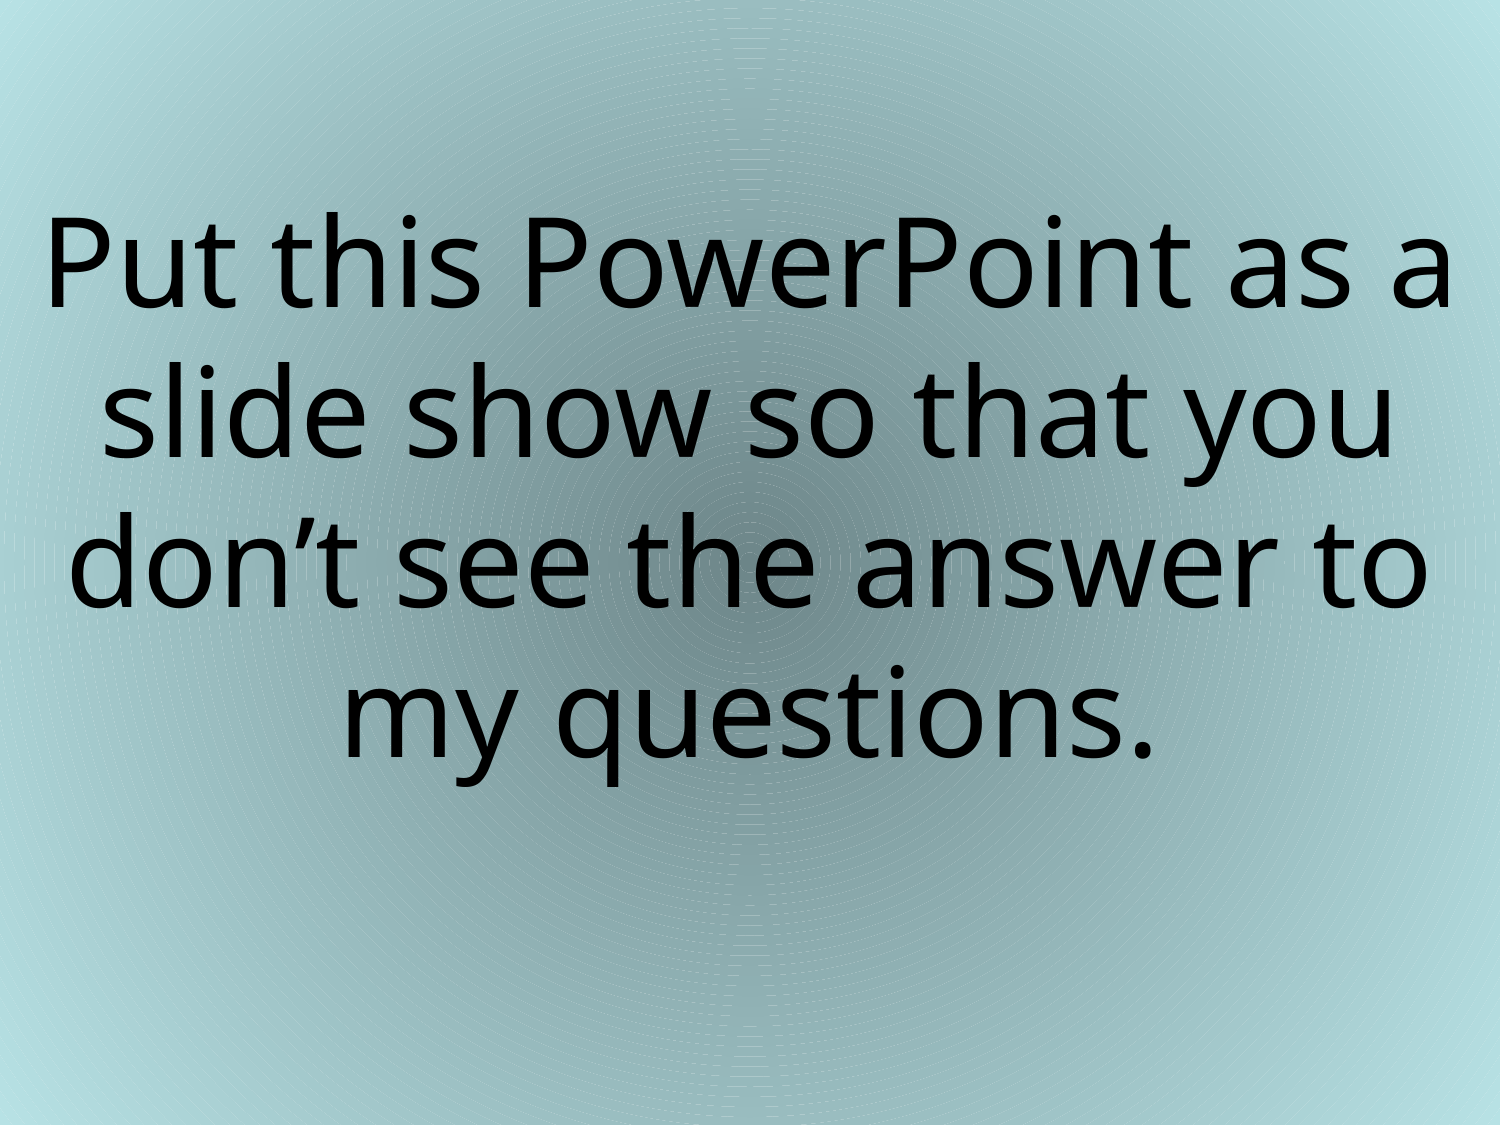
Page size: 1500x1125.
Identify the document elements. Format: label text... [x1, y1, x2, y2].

subtitle Put this PowerPoint as a slide show so that you don’t see the answer to my questions. [0, 0, 1500, 1125]
